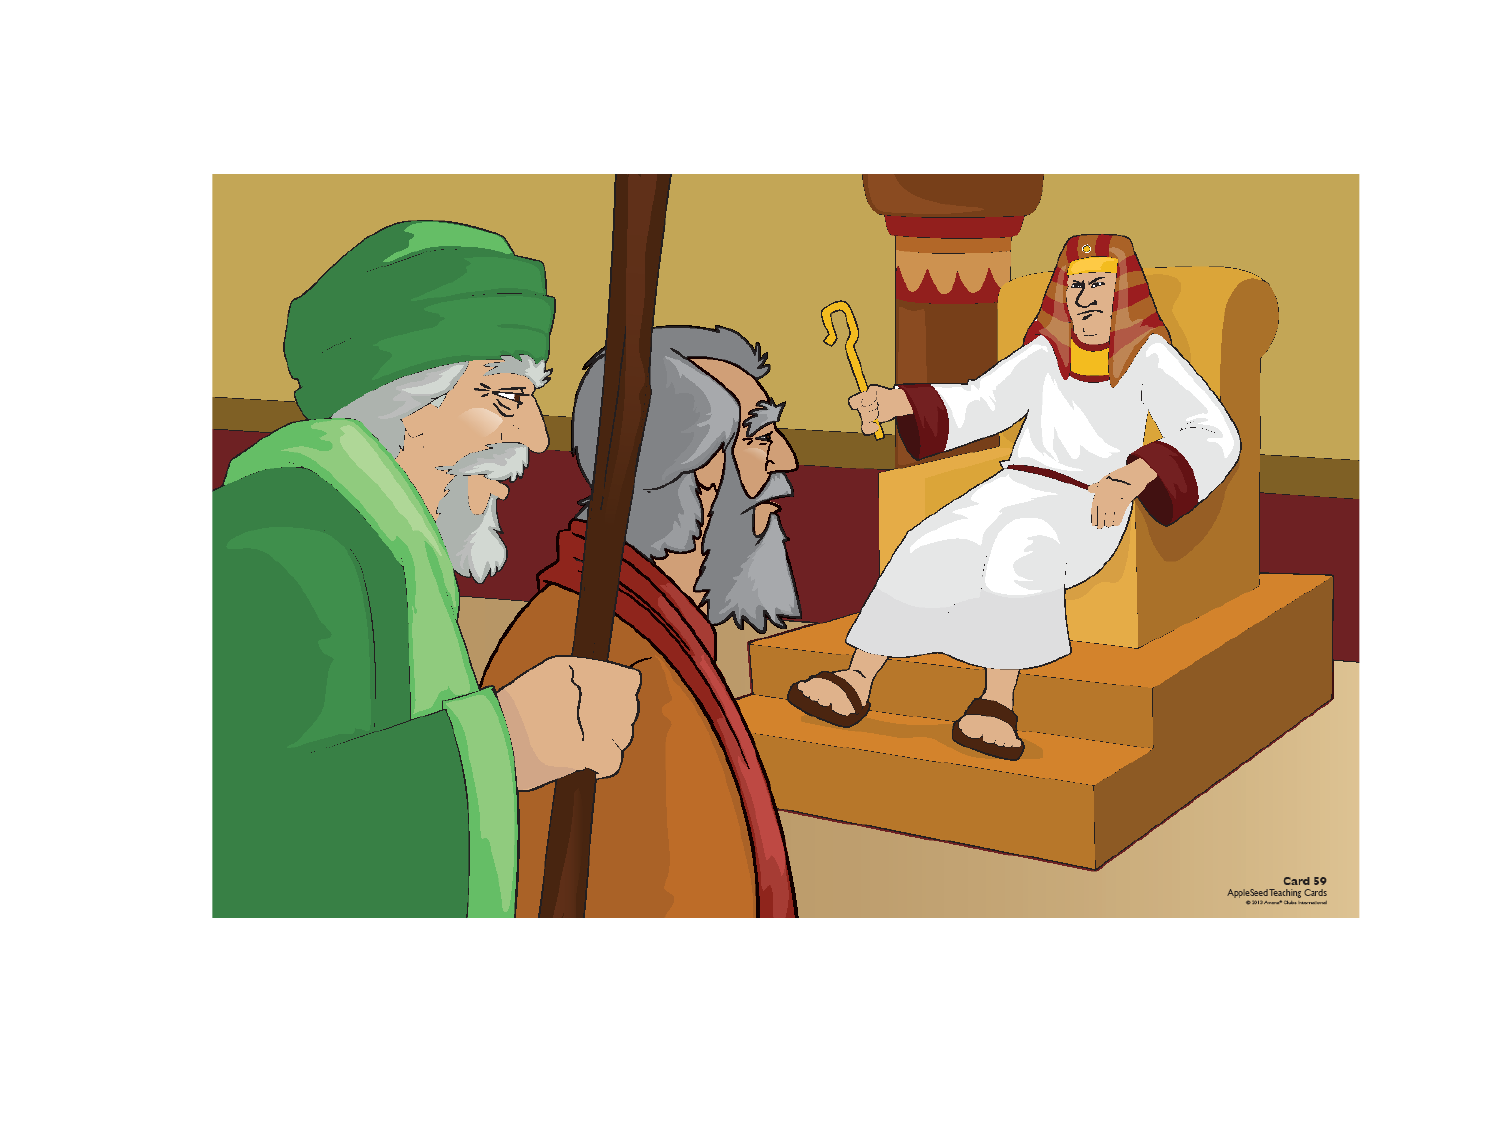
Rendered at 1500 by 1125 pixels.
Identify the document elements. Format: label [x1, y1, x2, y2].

list [212, 174, 1360, 918]
